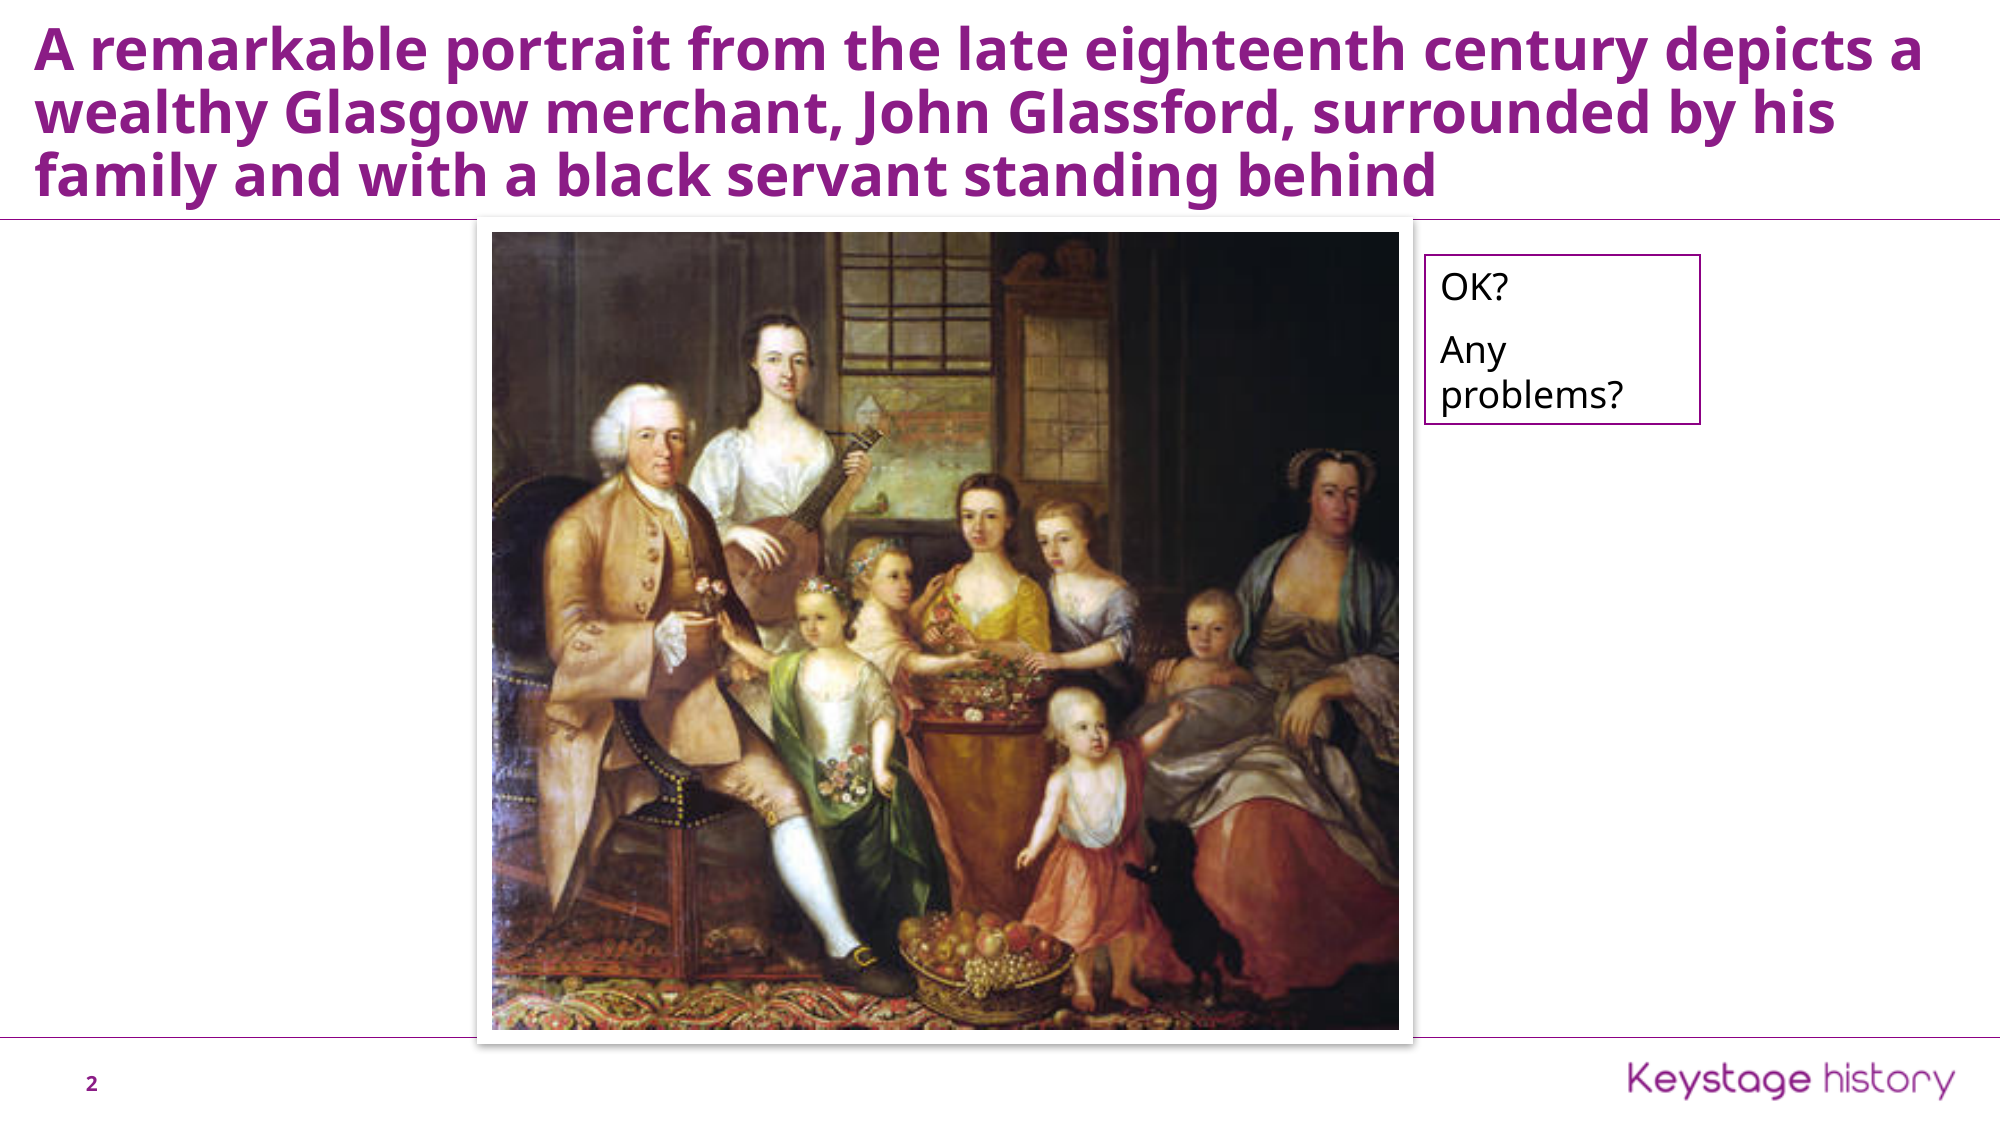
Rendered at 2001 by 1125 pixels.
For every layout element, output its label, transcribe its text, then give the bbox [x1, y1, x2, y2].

list A remarkable portrait from the late eighteenth century depicts a wealthy Glasgow merchant, John Glassford, surrounded by his family and with a black servant standing behind [19, 65, 1963, 165]
picture [1624, 1056, 1963, 1104]
text_box OK? Any problems? [1424, 254, 1701, 425]
picture [492, 231, 1399, 1030]
